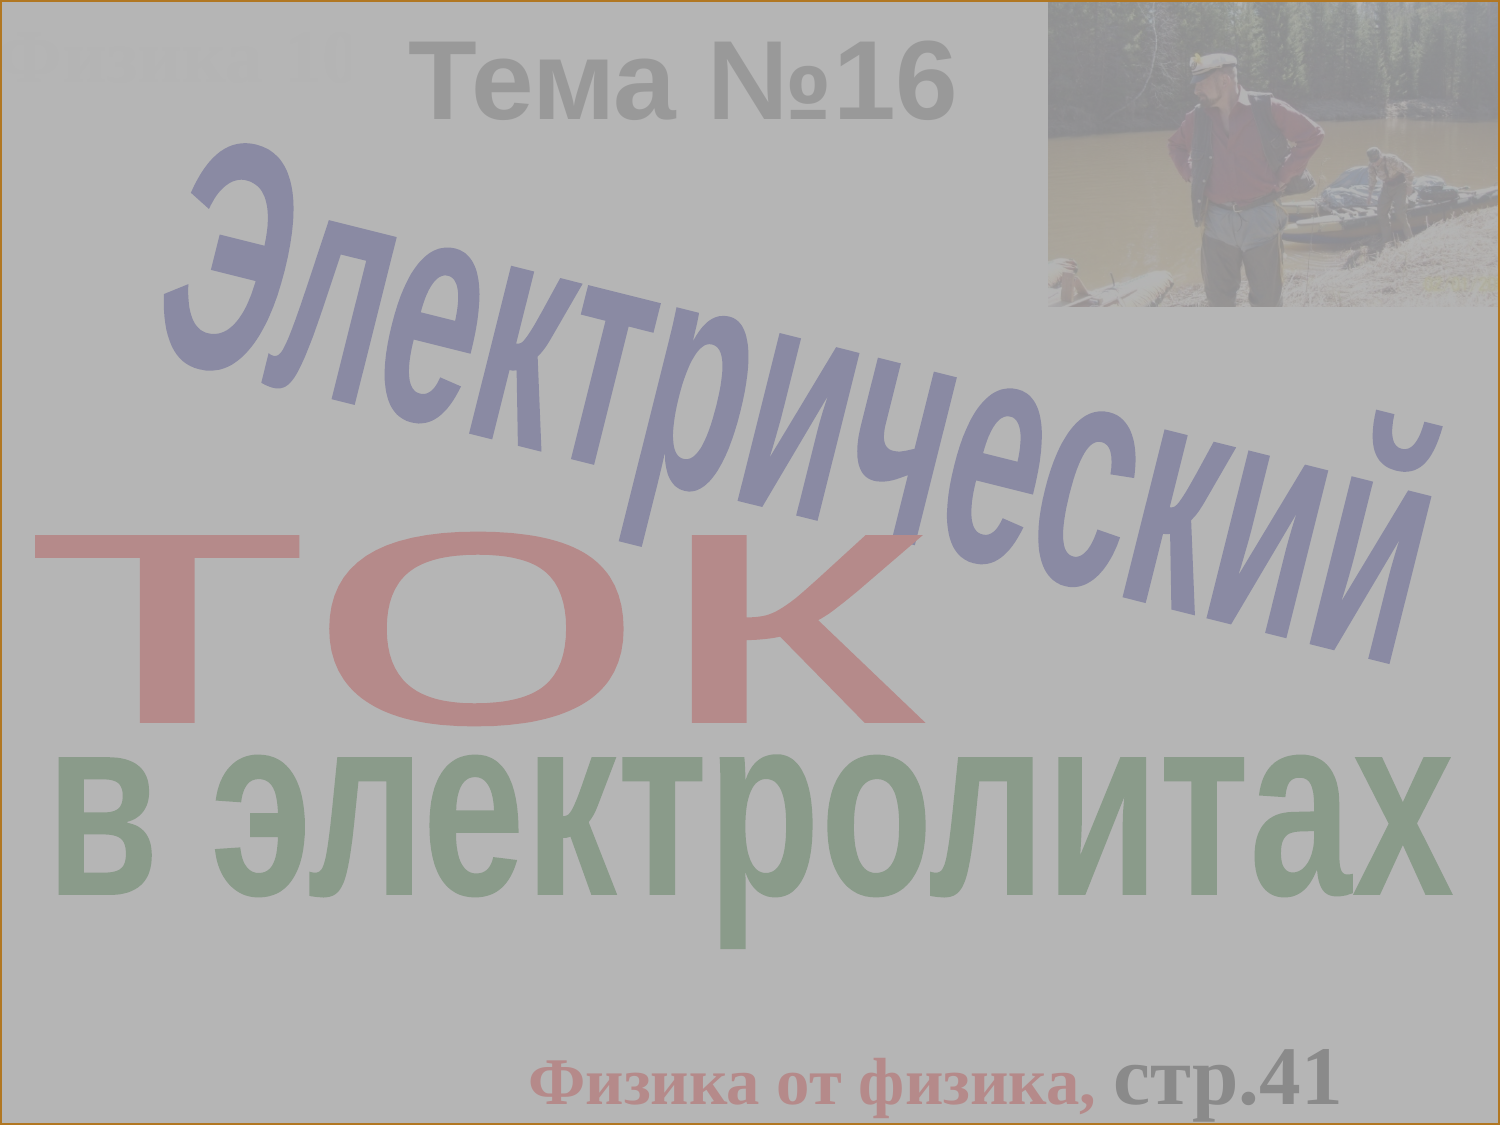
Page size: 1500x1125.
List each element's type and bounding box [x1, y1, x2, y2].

picture [1047, 0, 1500, 307]
text_box [0, 0, 1500, 1125]
